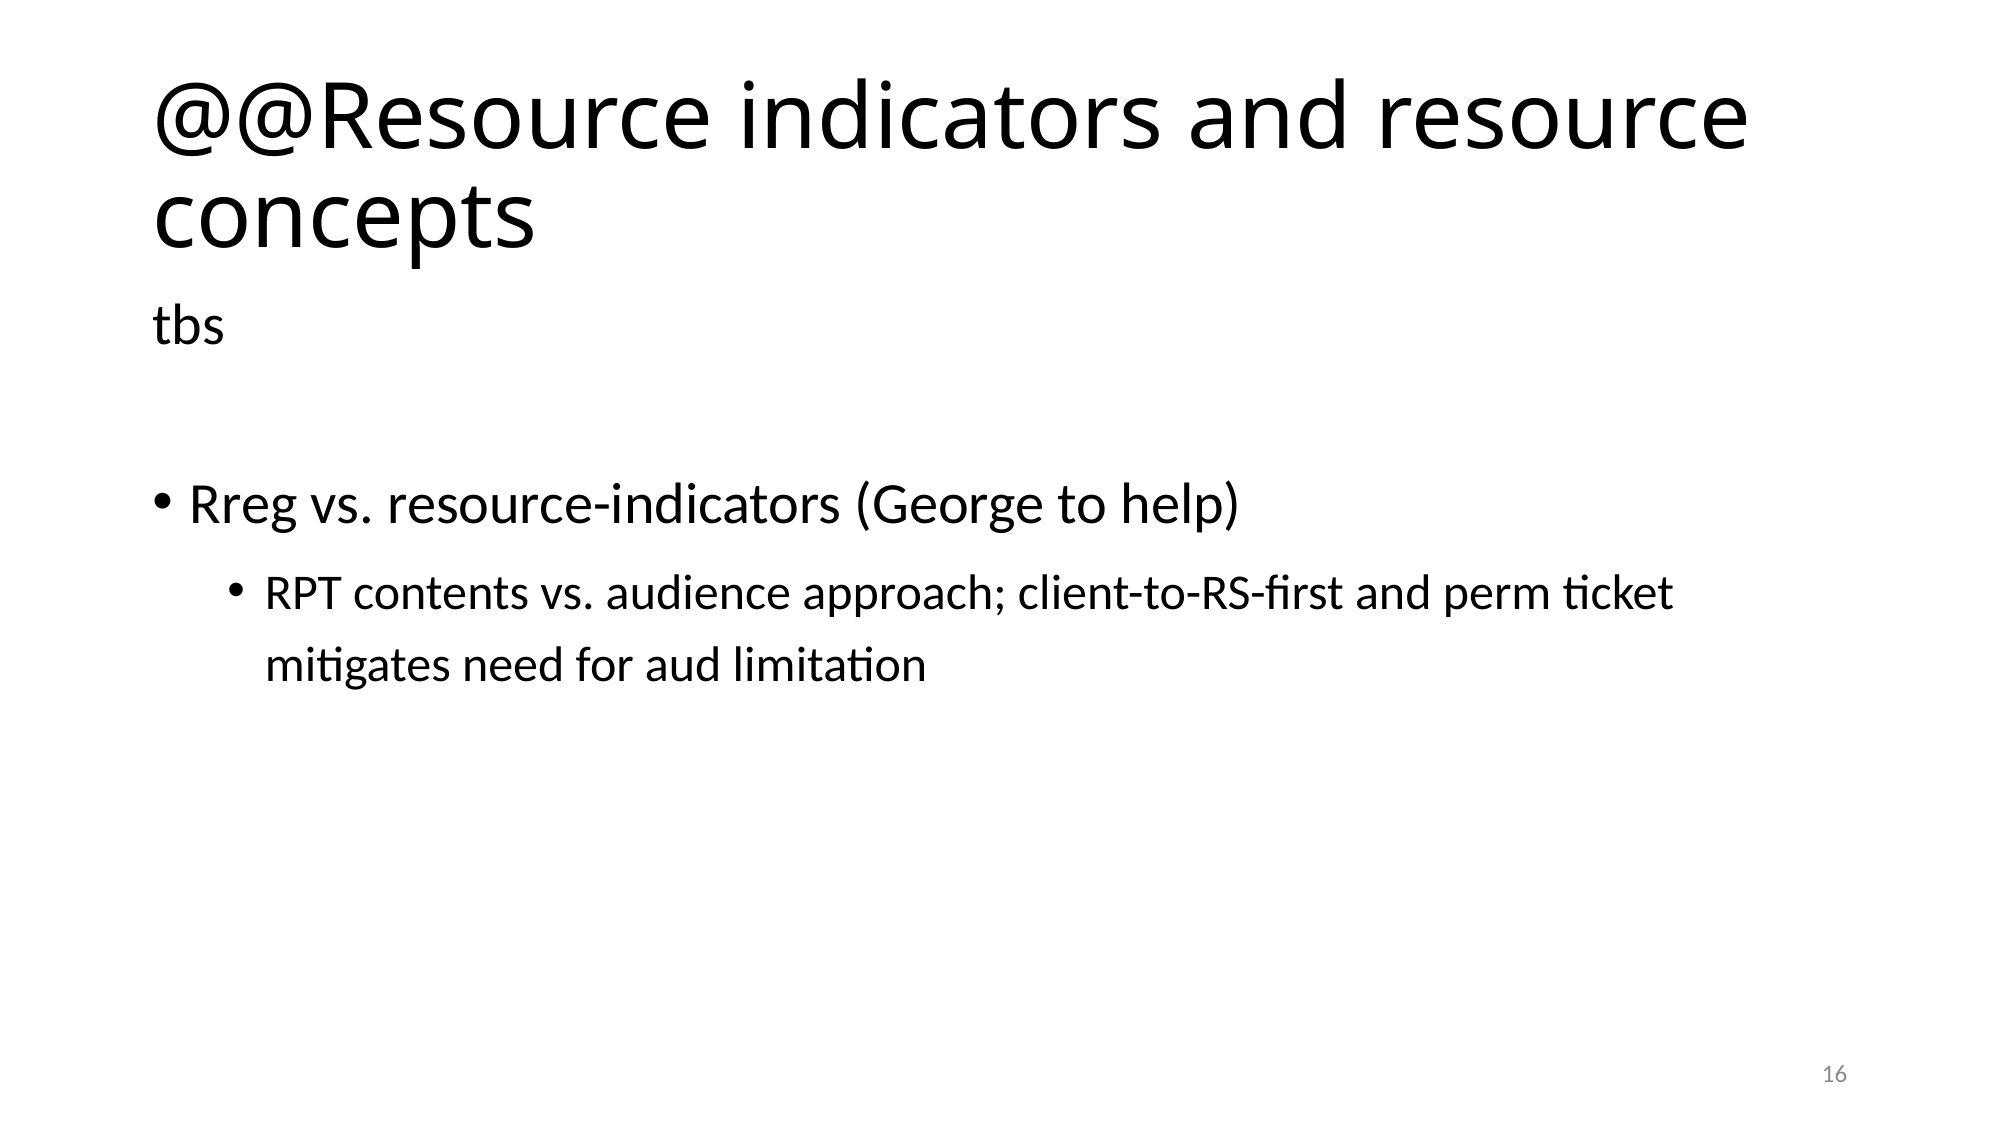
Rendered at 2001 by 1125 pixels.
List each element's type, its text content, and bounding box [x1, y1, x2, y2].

slide_number 16 [1412, 1042, 1863, 1103]
list tbs Rreg vs. resource-indicators (George to help) RPT contents vs. audience approach; client-to-RS-first and perm ticket mitigates need for aud limitation [137, 278, 1863, 993]
title @@Resource indicators and resource concepts [137, 59, 1863, 278]
